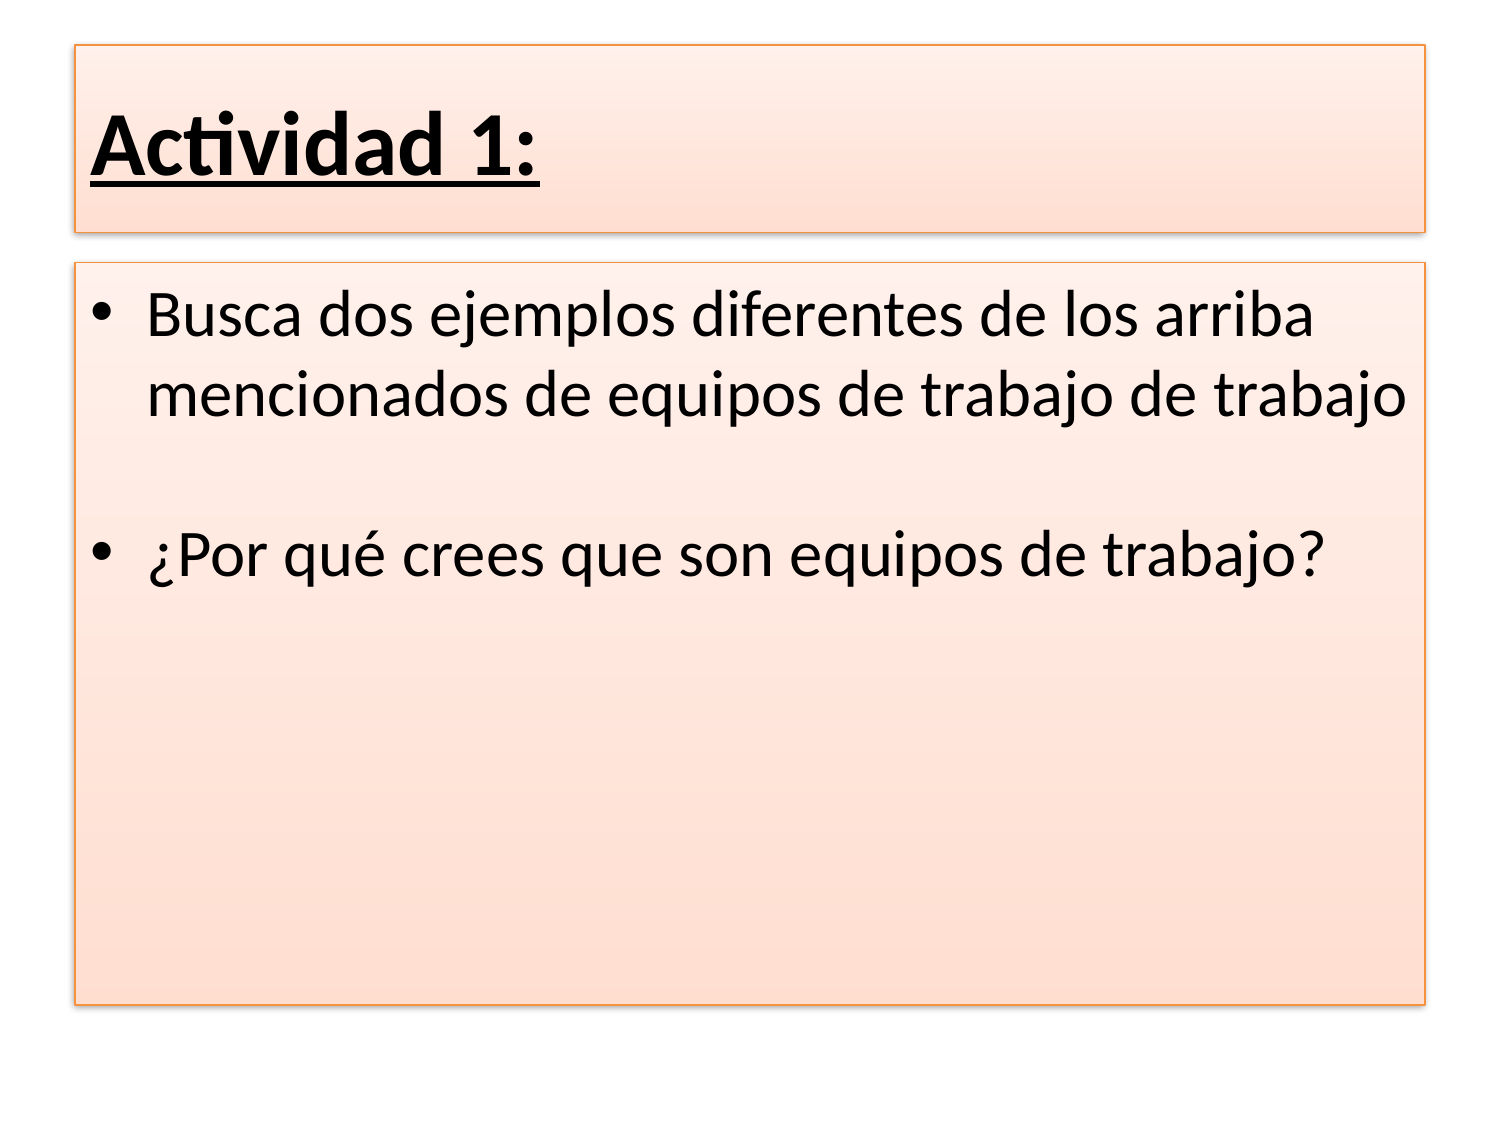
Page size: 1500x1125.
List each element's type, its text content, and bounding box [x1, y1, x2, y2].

list Busca dos ejemplos diferentes de los arriba mencionados de equipos de trabajo de trabajo ¿Por qué crees que son equipos de trabajo? [74, 262, 1426, 1006]
title Actividad 1: [74, 44, 1426, 233]
